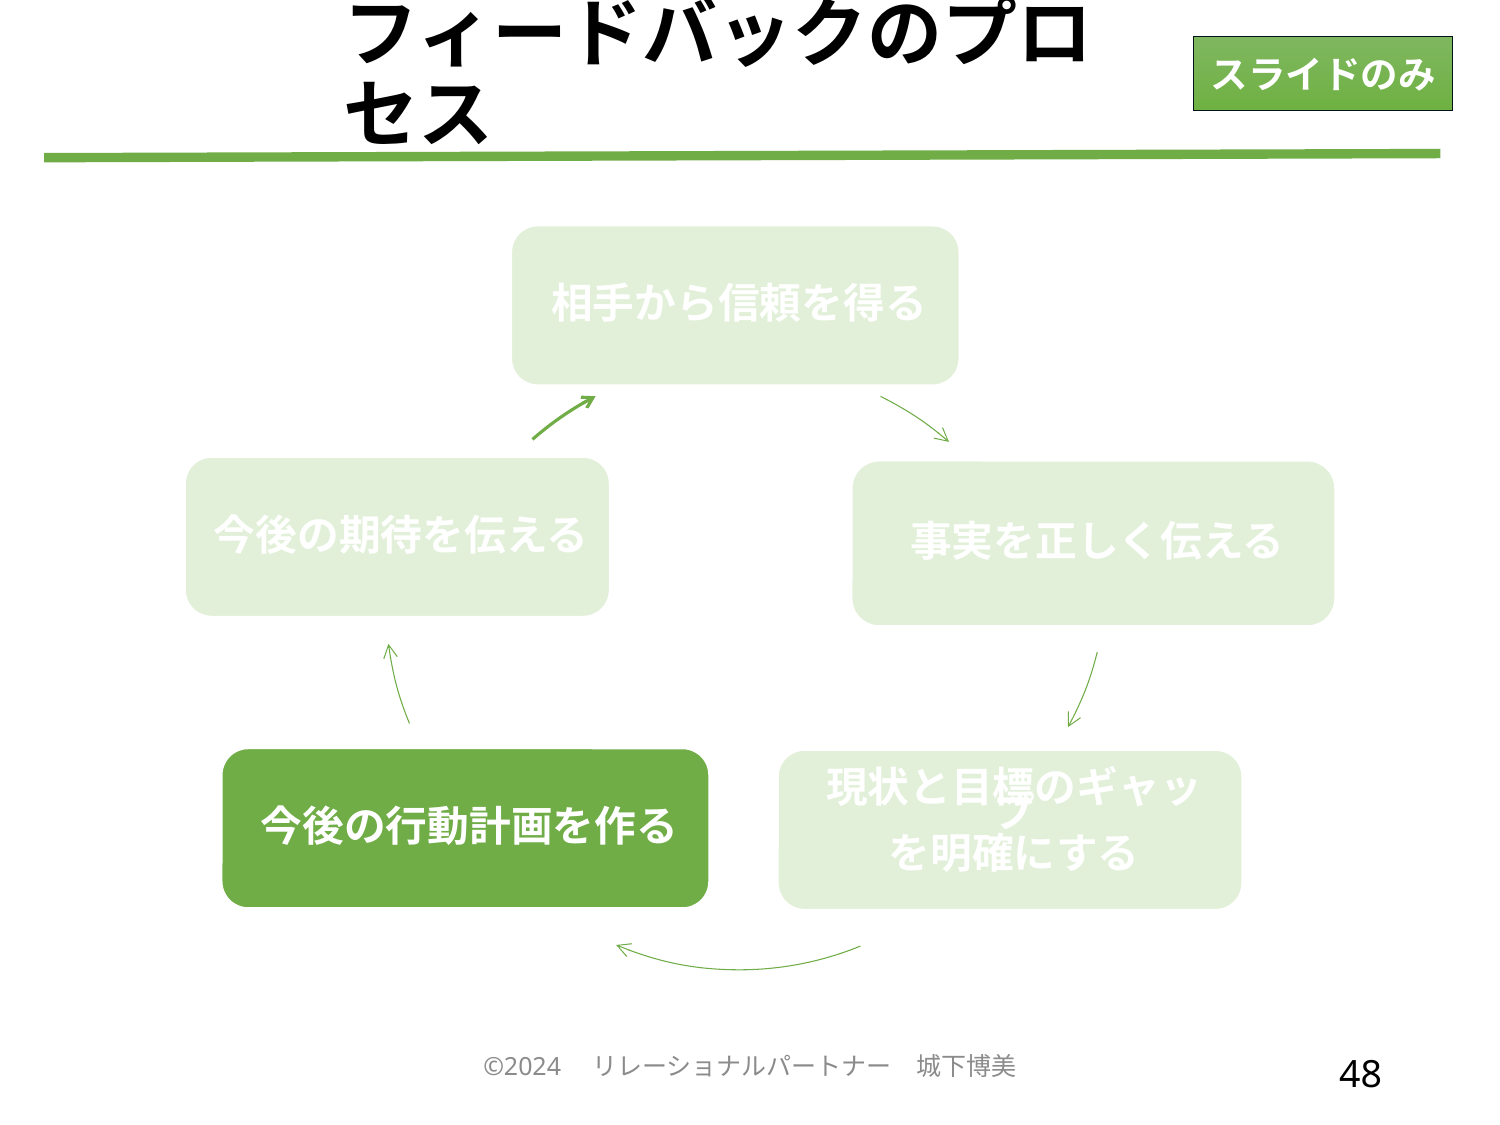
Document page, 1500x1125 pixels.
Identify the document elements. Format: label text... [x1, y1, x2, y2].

slide_number 48 [1059, 1042, 1397, 1103]
title フィードバックのプロセス [329, 0, 1171, 154]
footer ©2024 リレーショナルパートナー 城下博美 [463, 1034, 1037, 1097]
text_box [156, 225, 1344, 975]
text_box スライドのみ [1193, 36, 1453, 111]
